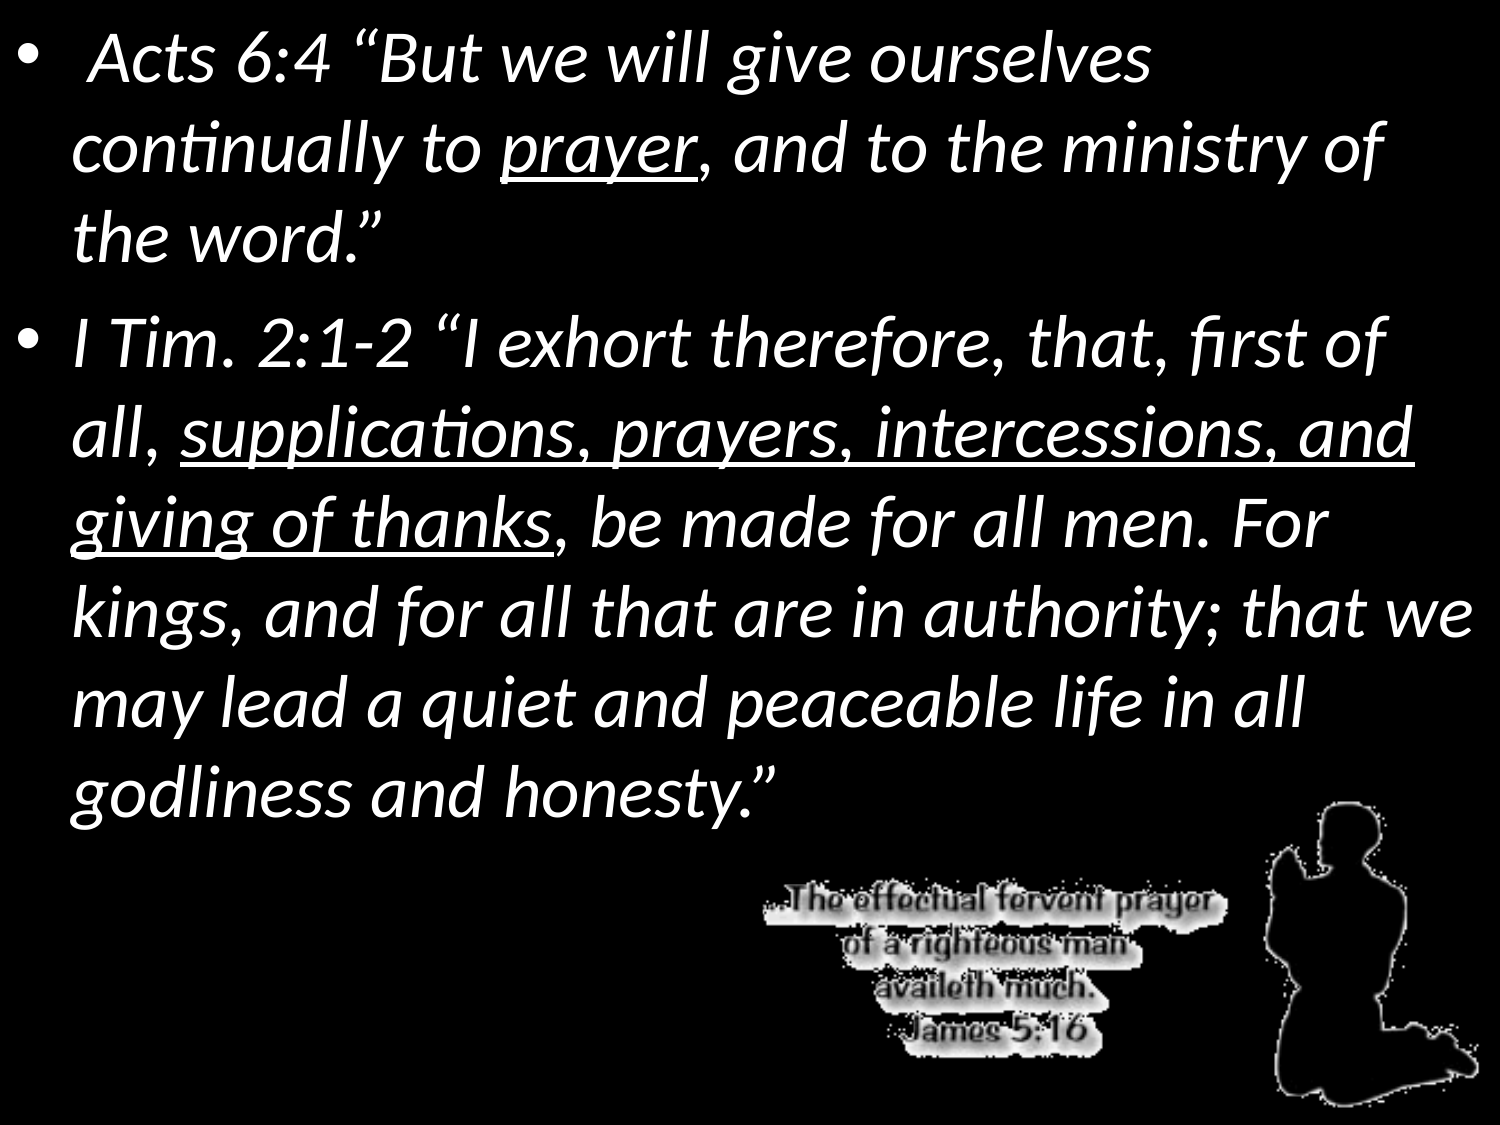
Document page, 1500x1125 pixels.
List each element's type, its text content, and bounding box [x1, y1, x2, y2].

picture [762, 699, 1500, 1125]
list Acts 6:4 “But we will give ourselves continually to prayer, and to the ministry of the word.” I Tim. 2:1-2 “I exhort therefore, that, first of all, supplications, prayers, intercessions, and giving of thanks, be made for all men. For kings, and for all that are in authority; that we may lead a quiet and peaceable life in all godliness and honesty.” [0, 0, 1500, 863]
